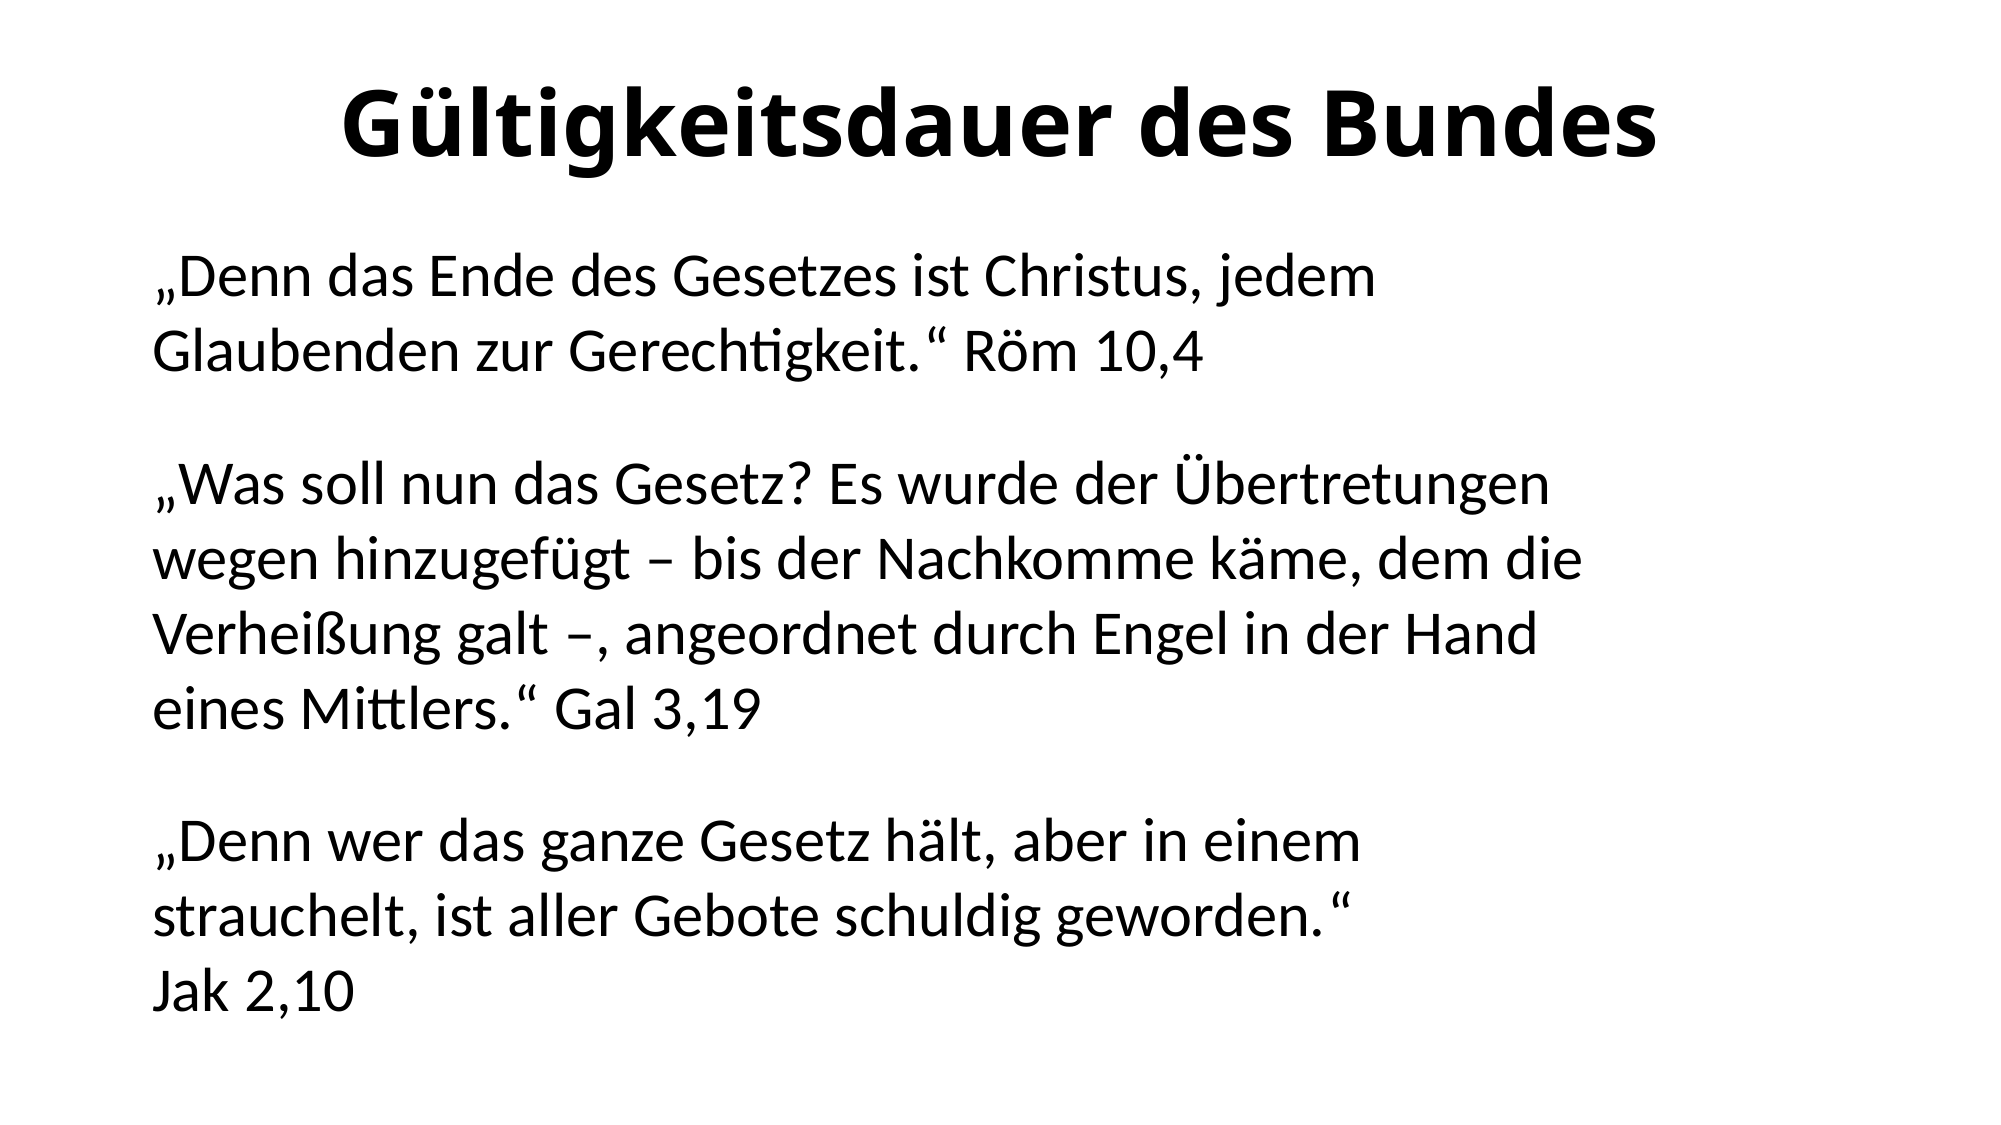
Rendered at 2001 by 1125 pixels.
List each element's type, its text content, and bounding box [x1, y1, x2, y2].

text_box „Was soll nun das Gesetz? Es wurde der Übertretungen wegen hinzugefügt – bis der Nachkomme käme, dem die Verheißung galt –, angeordnet durch Engel in der Hand eines Mittlers.“ Gal 3,19 [137, 434, 1643, 750]
text_box „Denn das Ende des Gesetzes ist Christus, jedem Glaubenden zur Gerechtigkeit.“ Röm 10,4 [137, 226, 1643, 391]
title Gültigkeitsdauer des Bundes [137, 59, 1863, 194]
text_box „Denn wer das ganze Gesetz hält, aber in einem strauchelt, ist aller Gebote schuldig geworden.“ Jak 2,10 [137, 791, 1399, 1032]
